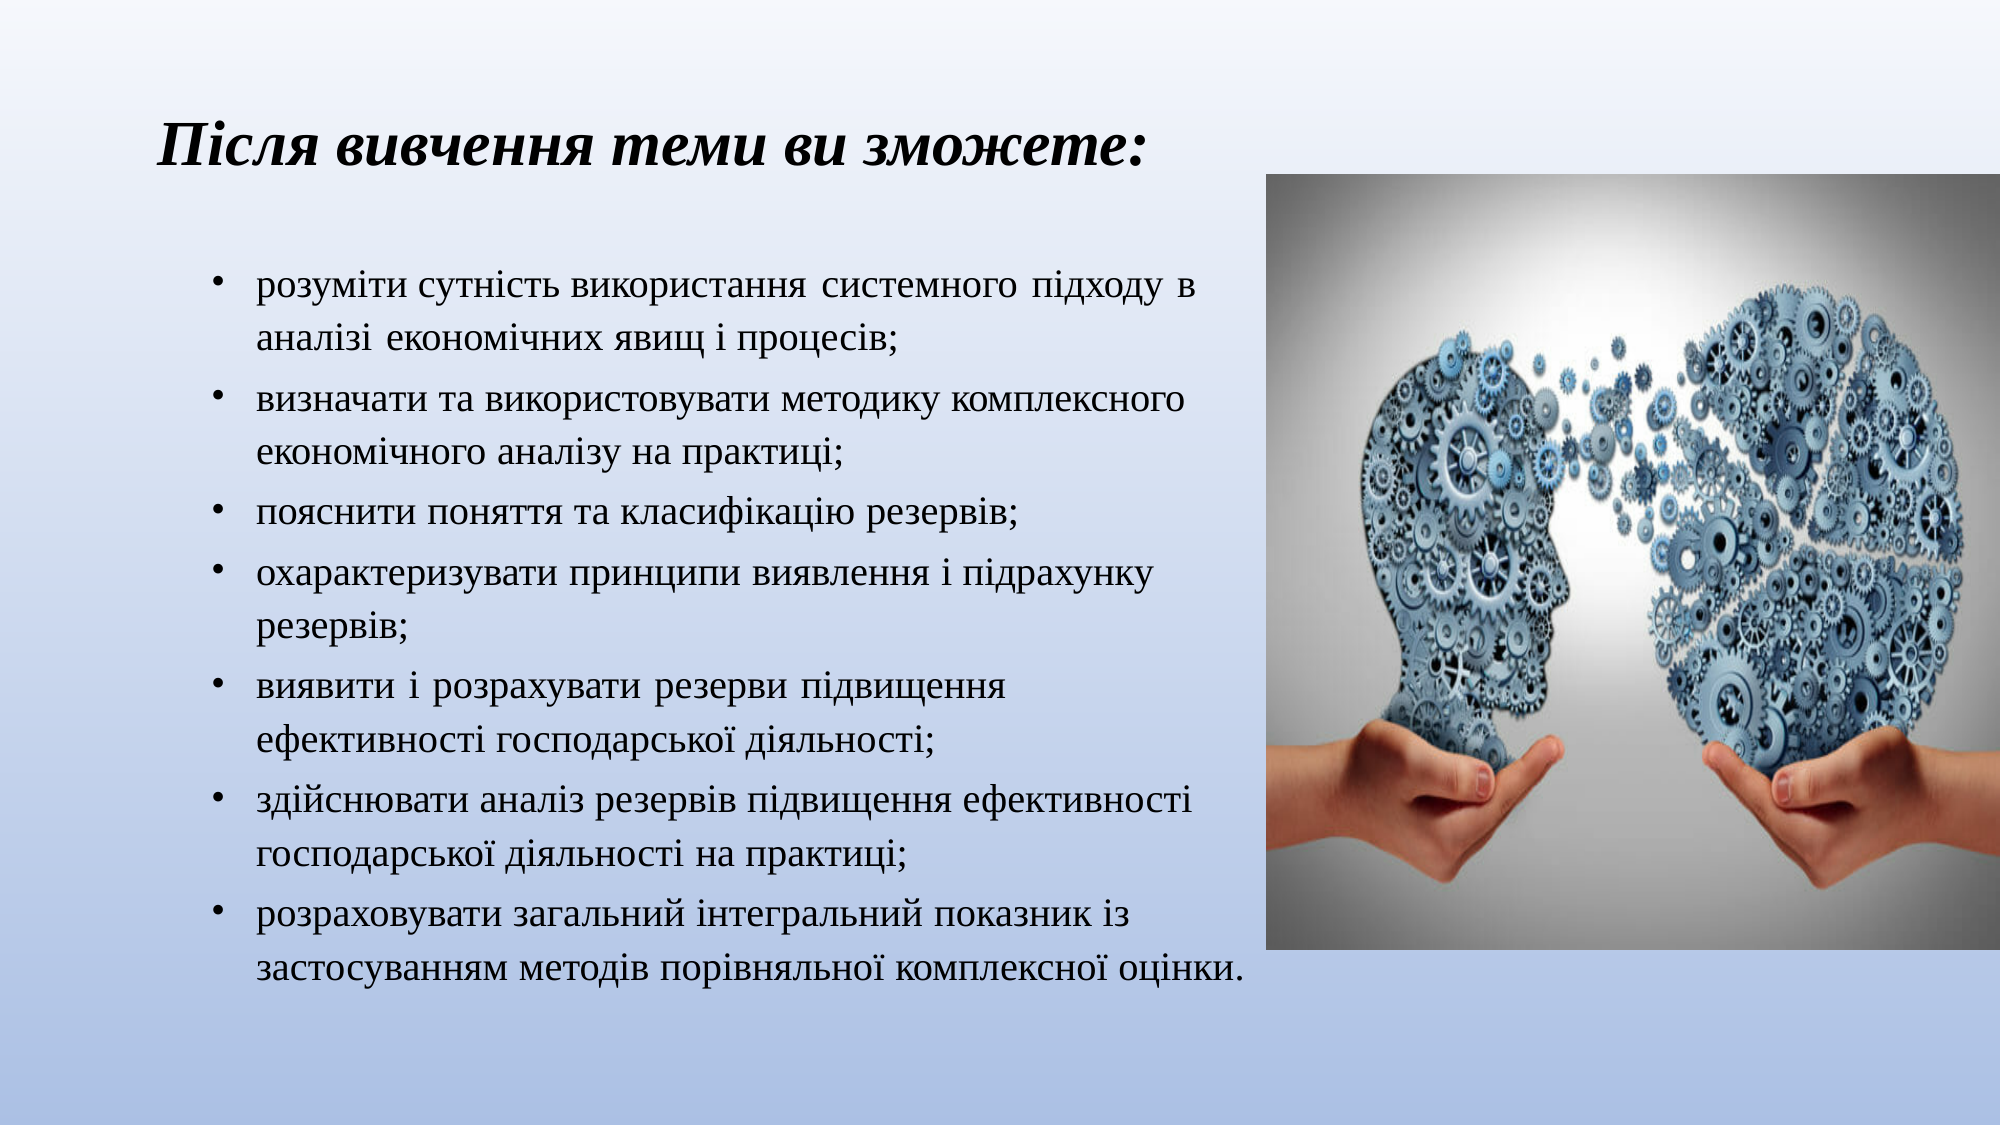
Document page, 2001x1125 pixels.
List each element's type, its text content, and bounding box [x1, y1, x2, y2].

list Після вивчення теми ви зможете: розуміти сутність використання системного підходу в аналізі економічних явищ і процесів; визначати та використовувати методику комплексного економічного аналізу на практиці; пояснити поняття та класифікацію резервів; охарактеризувати принципи виявлення і підрахунку резервів; виявити і розрахувати резерви підвищення ефективності господарської діяльності; здійснювати аналіз резервів підвищення ефективності господарської діяльності на практиці; розраховувати загальний інтегральний показник із застосуванням методів порівняльної комплексної оцінки. [124, 152, 1278, 1039]
picture [1266, 174, 2000, 950]
